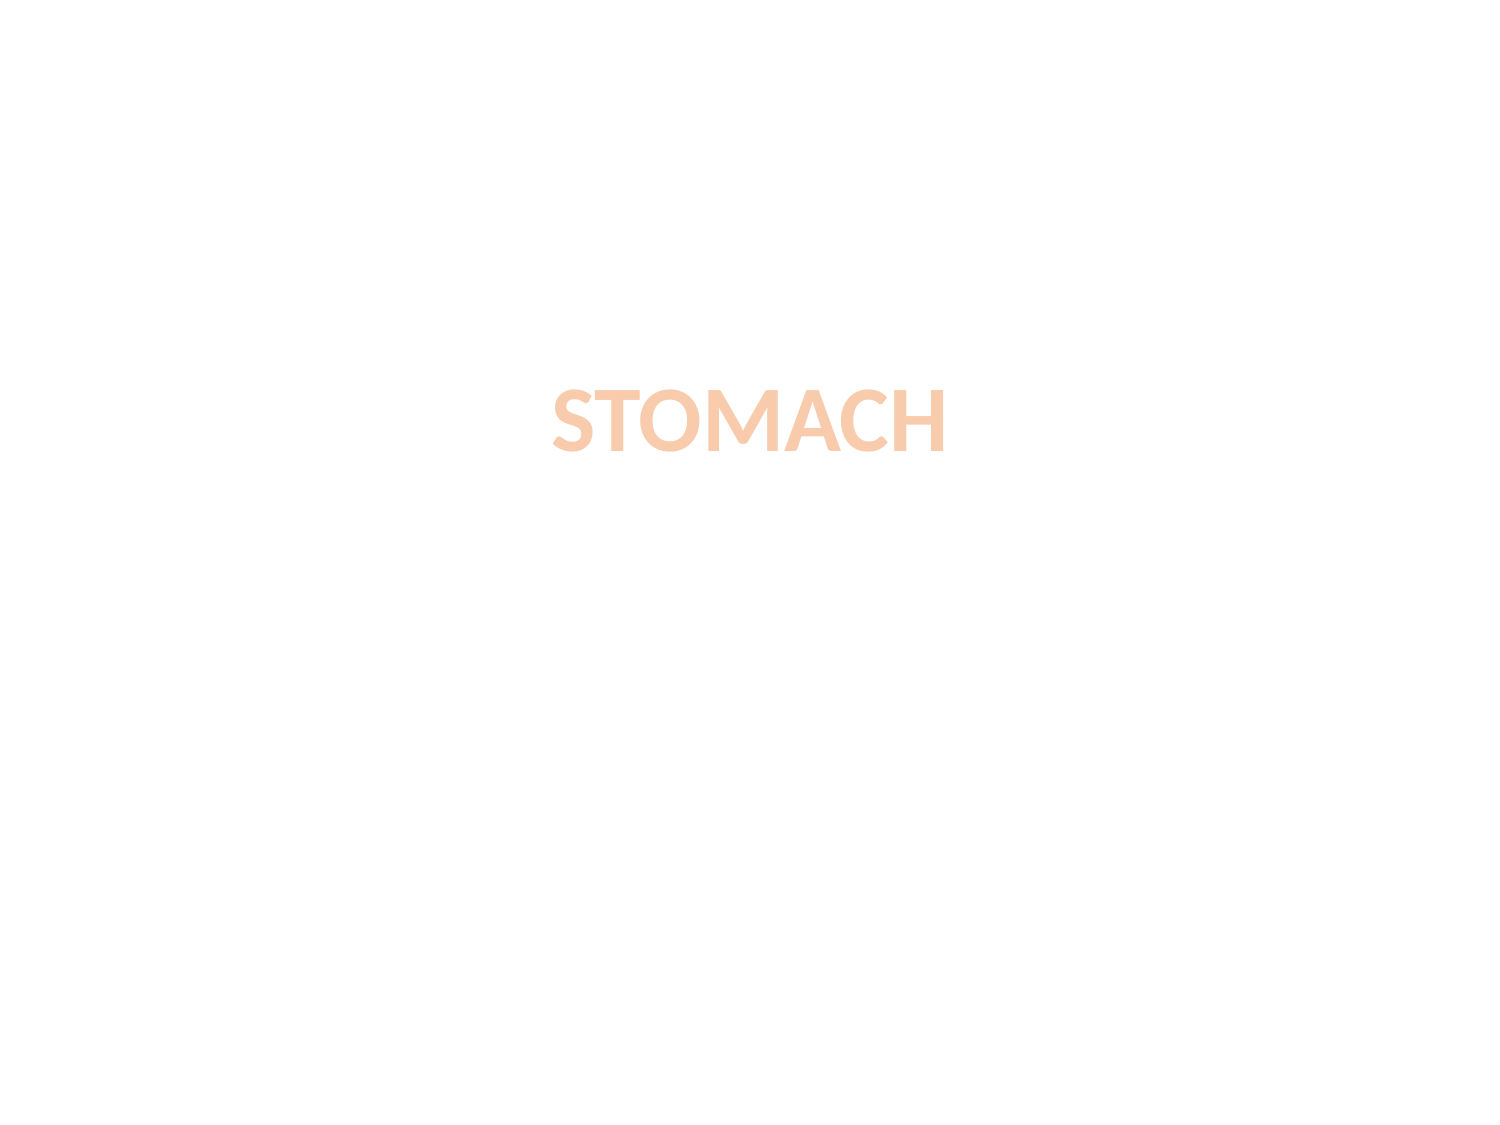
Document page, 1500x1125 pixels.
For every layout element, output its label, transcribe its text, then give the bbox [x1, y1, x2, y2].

title STOMACH [112, 349, 1388, 591]
